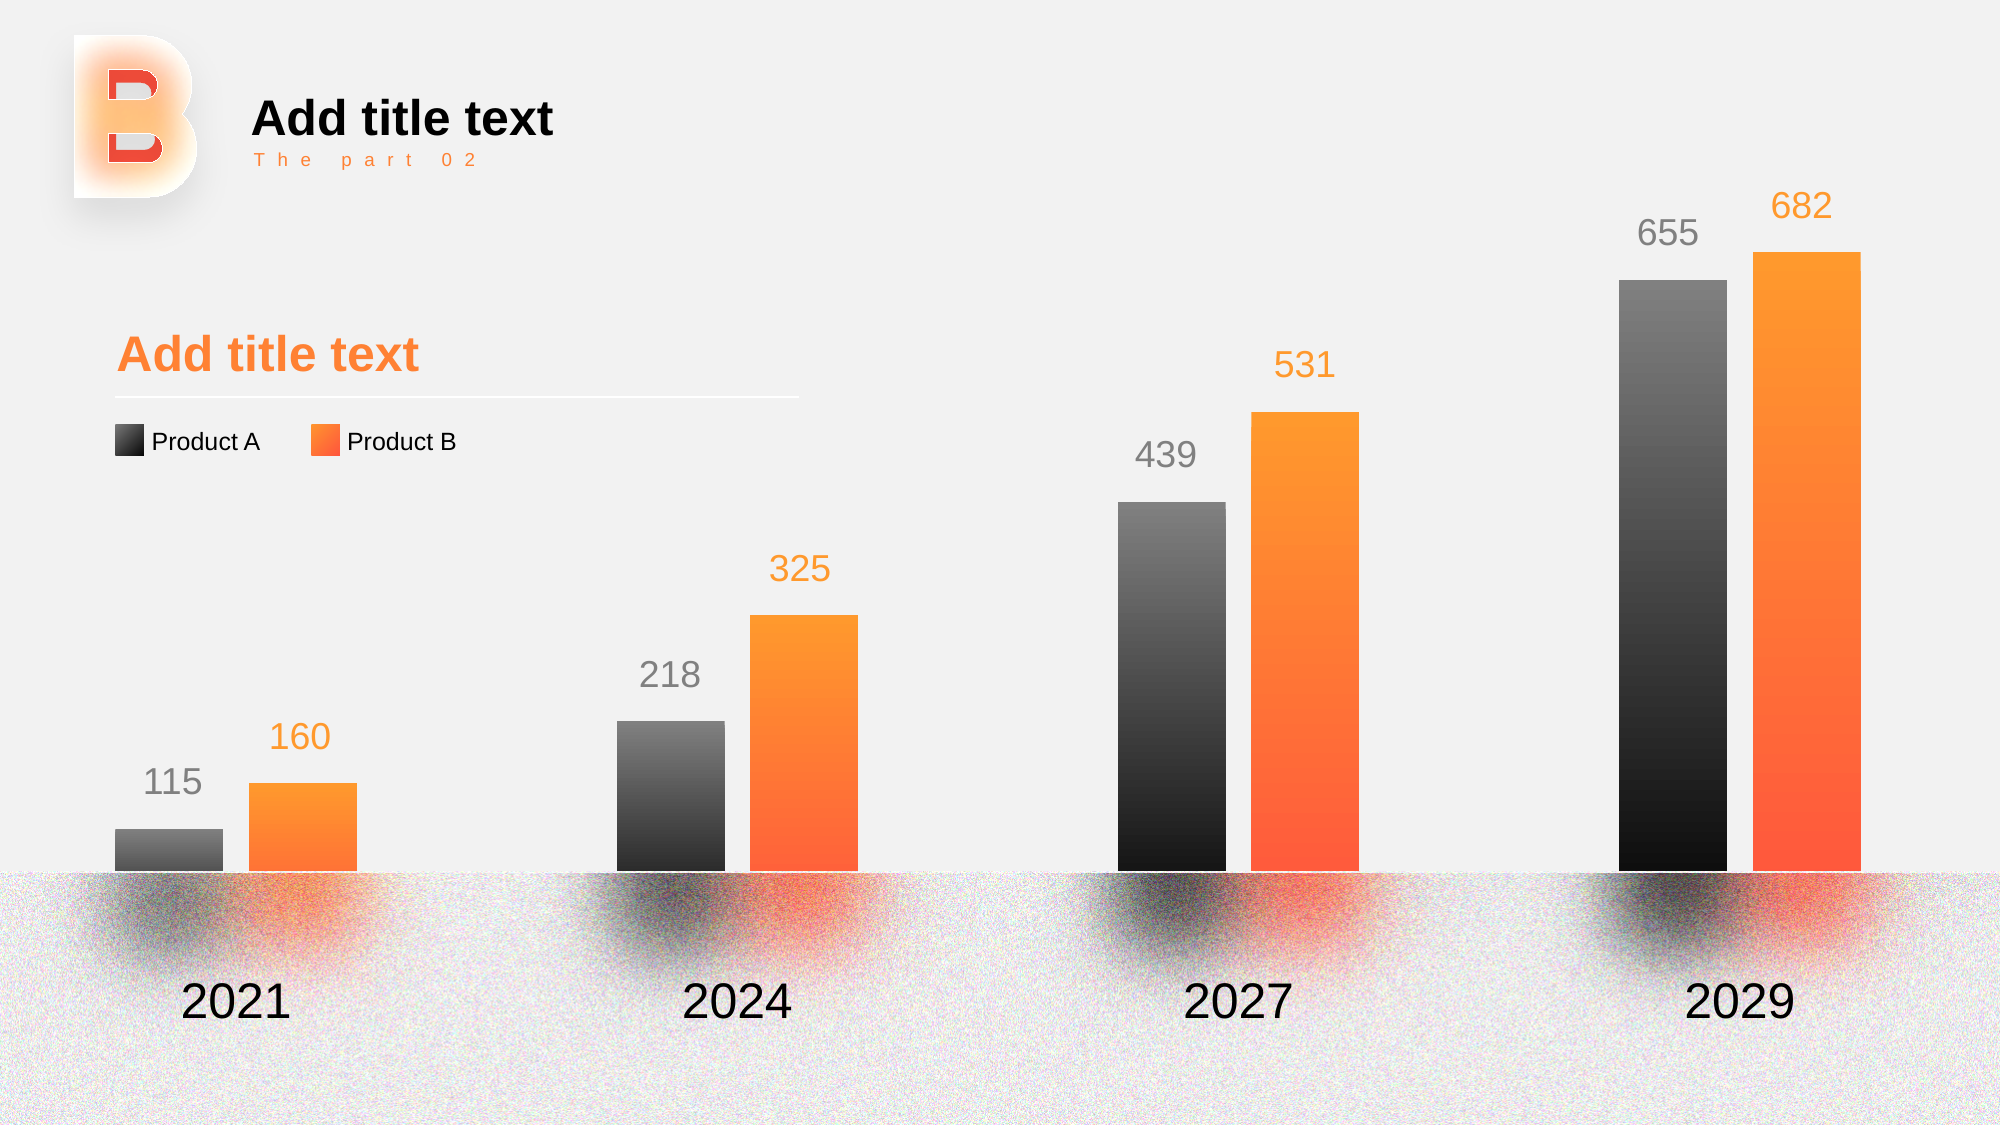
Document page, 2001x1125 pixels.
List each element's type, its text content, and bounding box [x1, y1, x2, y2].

text_box Add title text [235, 78, 695, 154]
text_box 531 [1274, 340, 1337, 386]
text_box [1251, 411, 1360, 870]
text_box [248, 783, 357, 870]
text_box [1752, 251, 1861, 870]
text_box 115 [142, 757, 203, 803]
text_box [74, 35, 197, 198]
text_box [1619, 279, 1728, 870]
text_box 682 [1770, 180, 1834, 226]
text_box Add title text [116, 321, 420, 382]
text_box The part 02 [238, 140, 542, 178]
text_box [616, 721, 725, 870]
text_box 655 [1636, 208, 1700, 254]
picture [0, 870, 2000, 1125]
text_box 160 [268, 711, 332, 757]
text_box [750, 614, 859, 870]
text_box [115, 424, 262, 456]
text_box 325 [768, 543, 832, 589]
text_box 439 [1134, 430, 1198, 476]
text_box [311, 424, 458, 456]
text_box 218 [639, 649, 702, 695]
text_box [115, 828, 224, 870]
text_box [1117, 501, 1226, 870]
